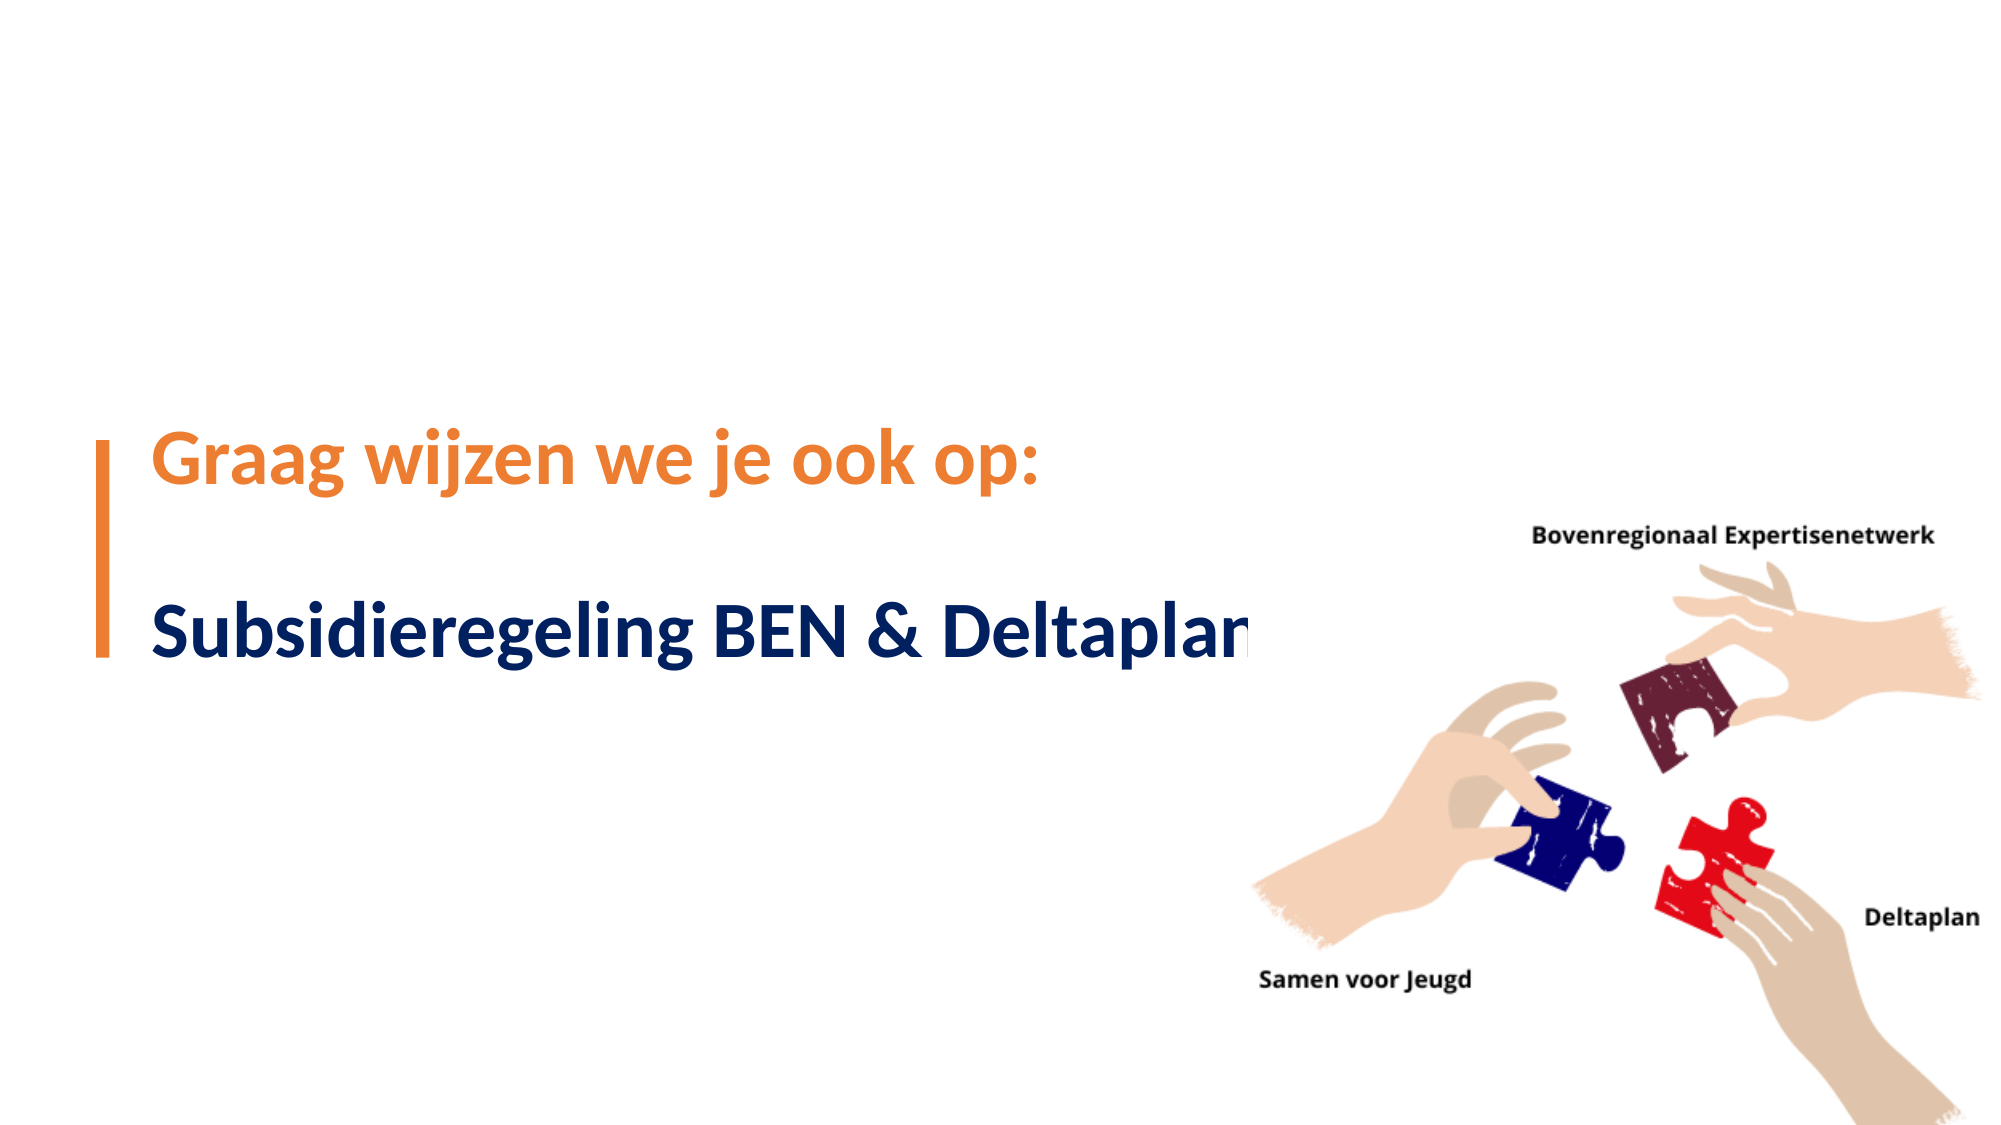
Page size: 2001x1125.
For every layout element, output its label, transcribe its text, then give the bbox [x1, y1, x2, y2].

title Graag wijzen we je ook op: Subsidieregeling BEN & Deltaplan Jeugd [136, 393, 1503, 682]
text_box [95, 439, 111, 659]
picture [1247, 440, 2001, 1125]
